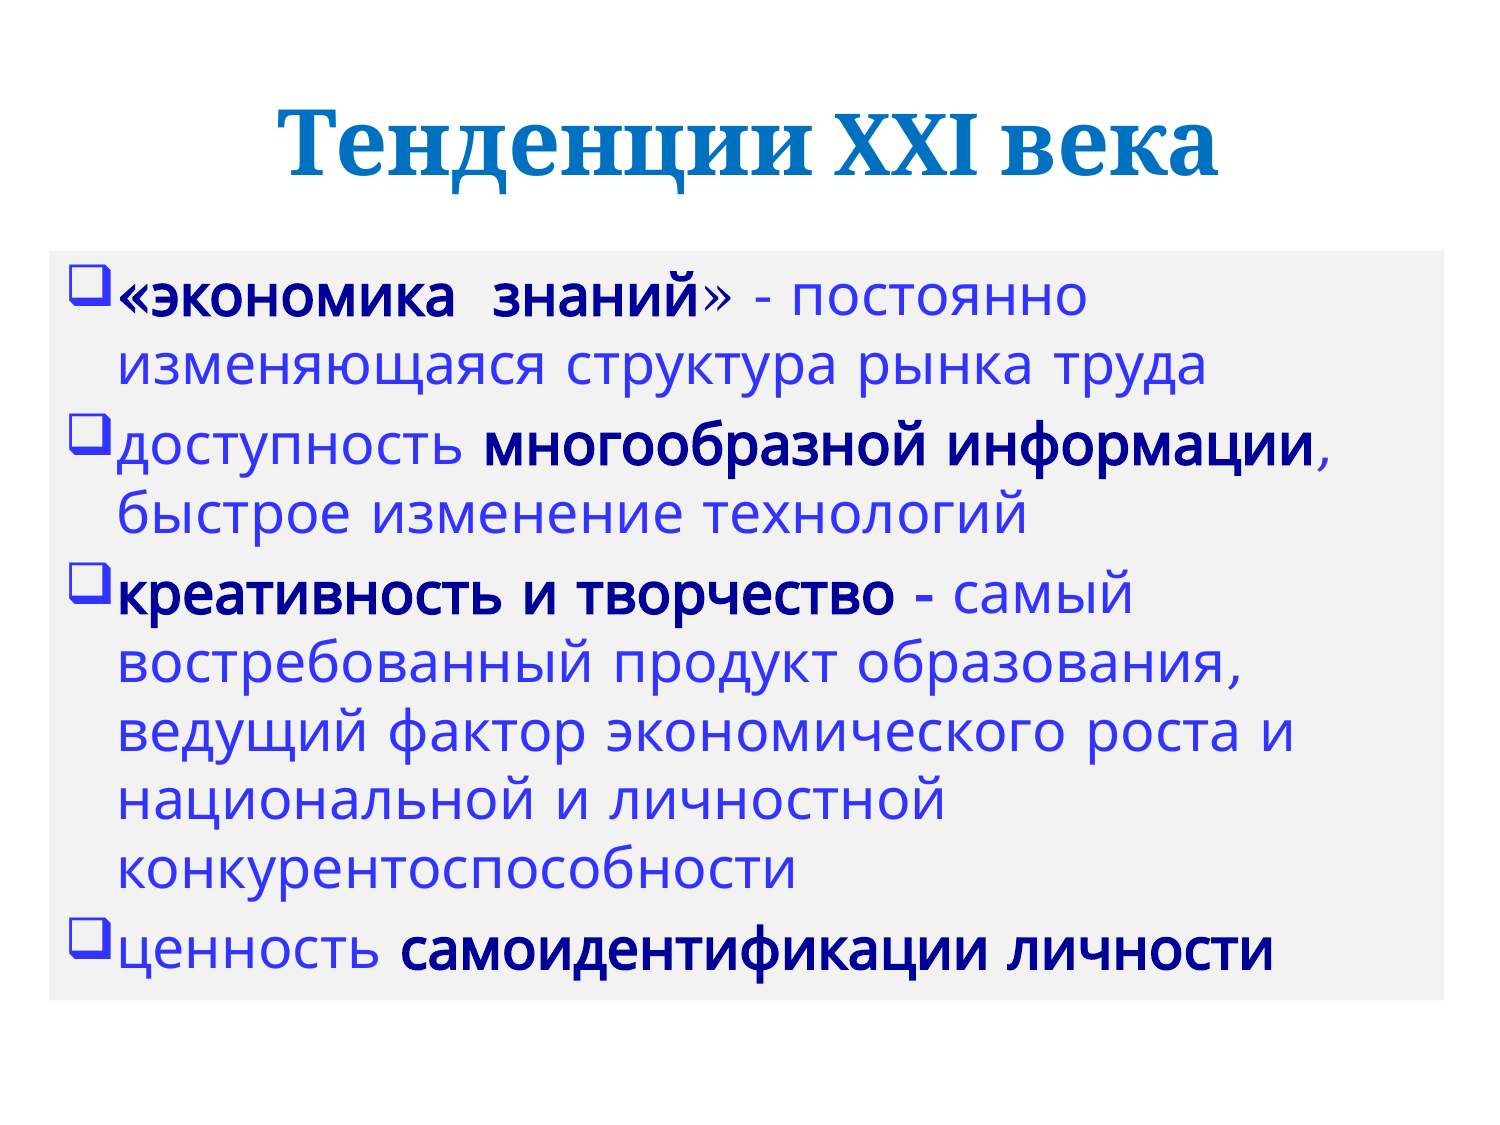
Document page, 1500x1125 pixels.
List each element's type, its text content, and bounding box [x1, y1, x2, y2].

title Тенденции XXI века [75, 45, 1425, 233]
list «экономика знаний» - постоянно изменяющаяся структура рынка труда доступность многообразной информации, быстрое изменение технологий креативность и творчество - самый востребованный продукт образования, ведущий фактор экономического роста и национальной и личностной конкурентоспособности ценность самоидентификации личности [49, 250, 1445, 1001]
